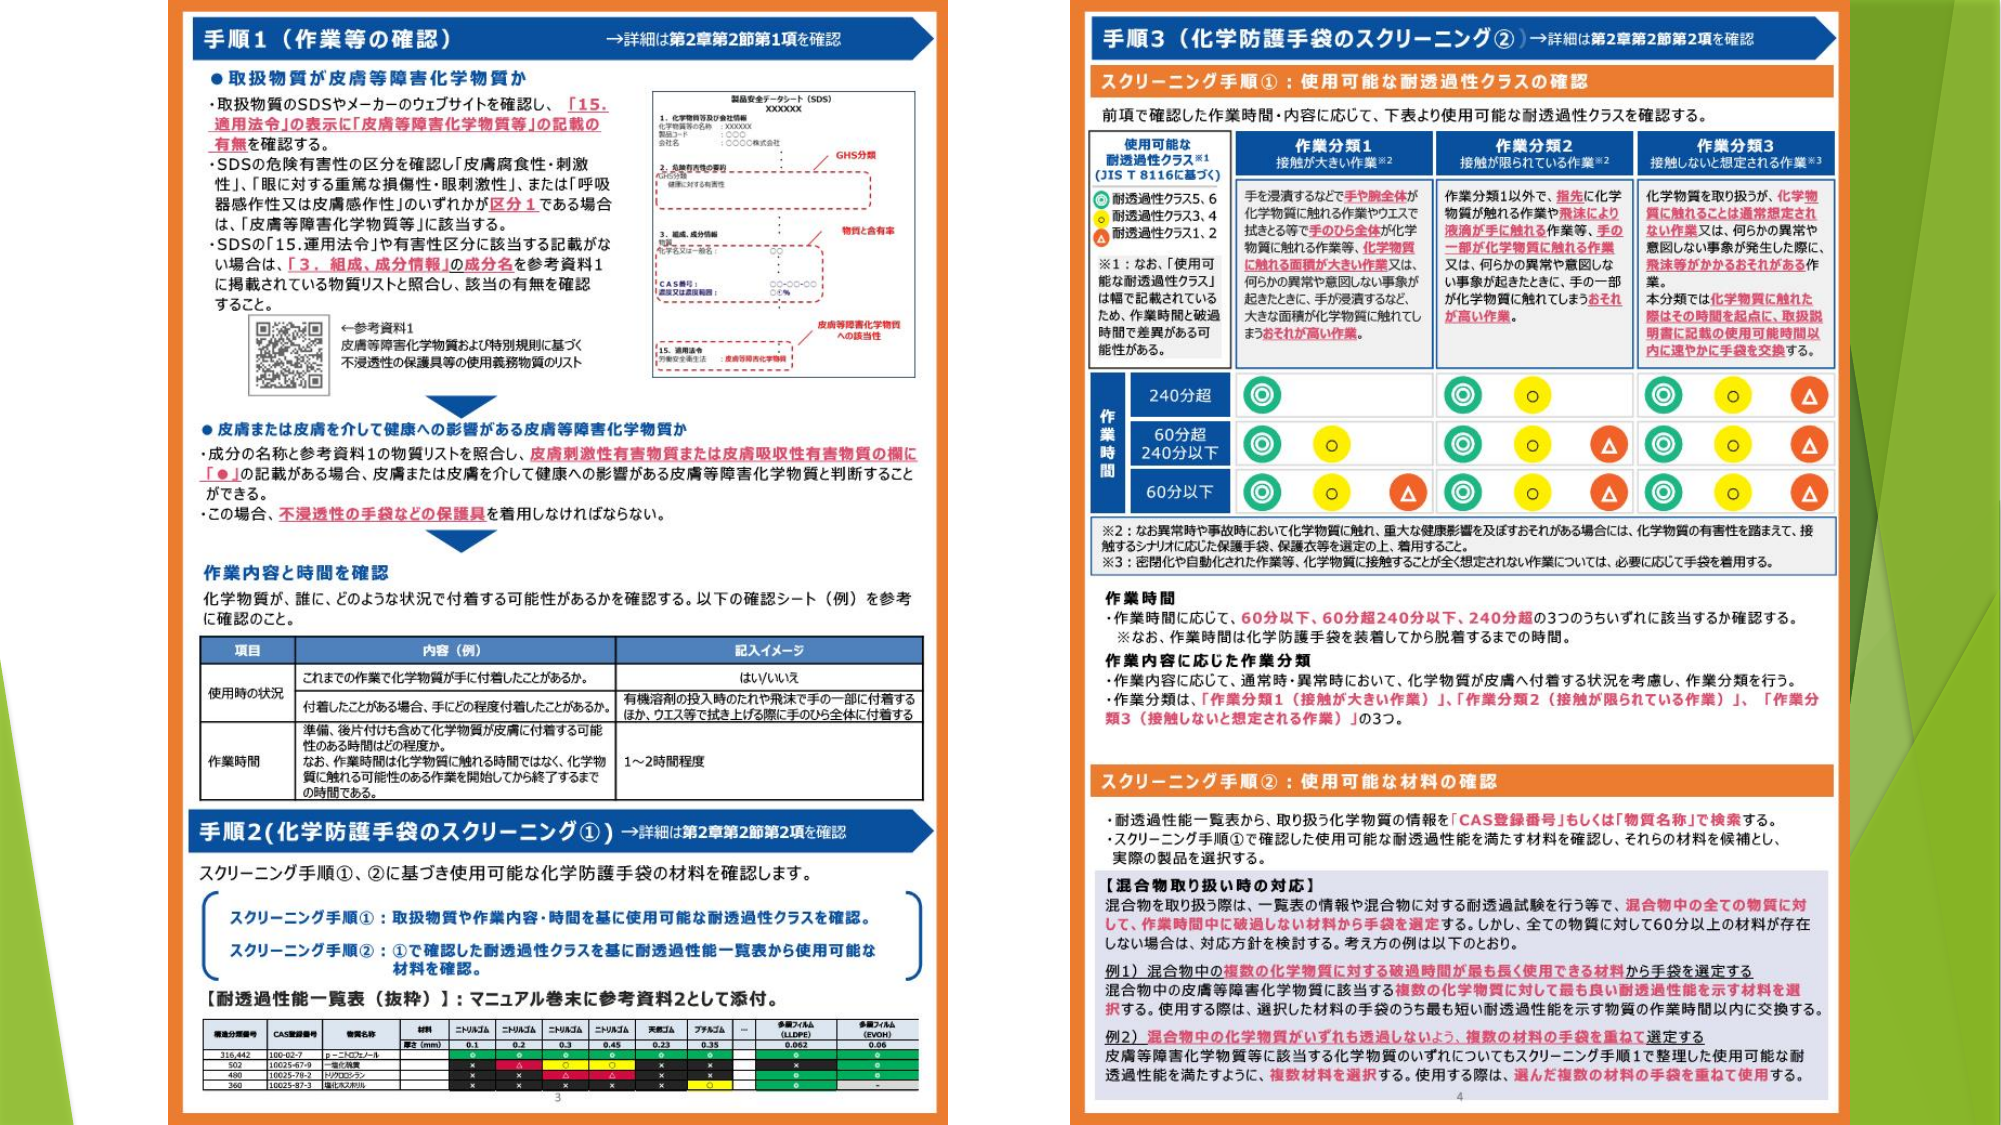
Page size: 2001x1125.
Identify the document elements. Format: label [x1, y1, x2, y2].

picture [1069, 0, 1850, 1125]
picture [167, 0, 948, 1125]
